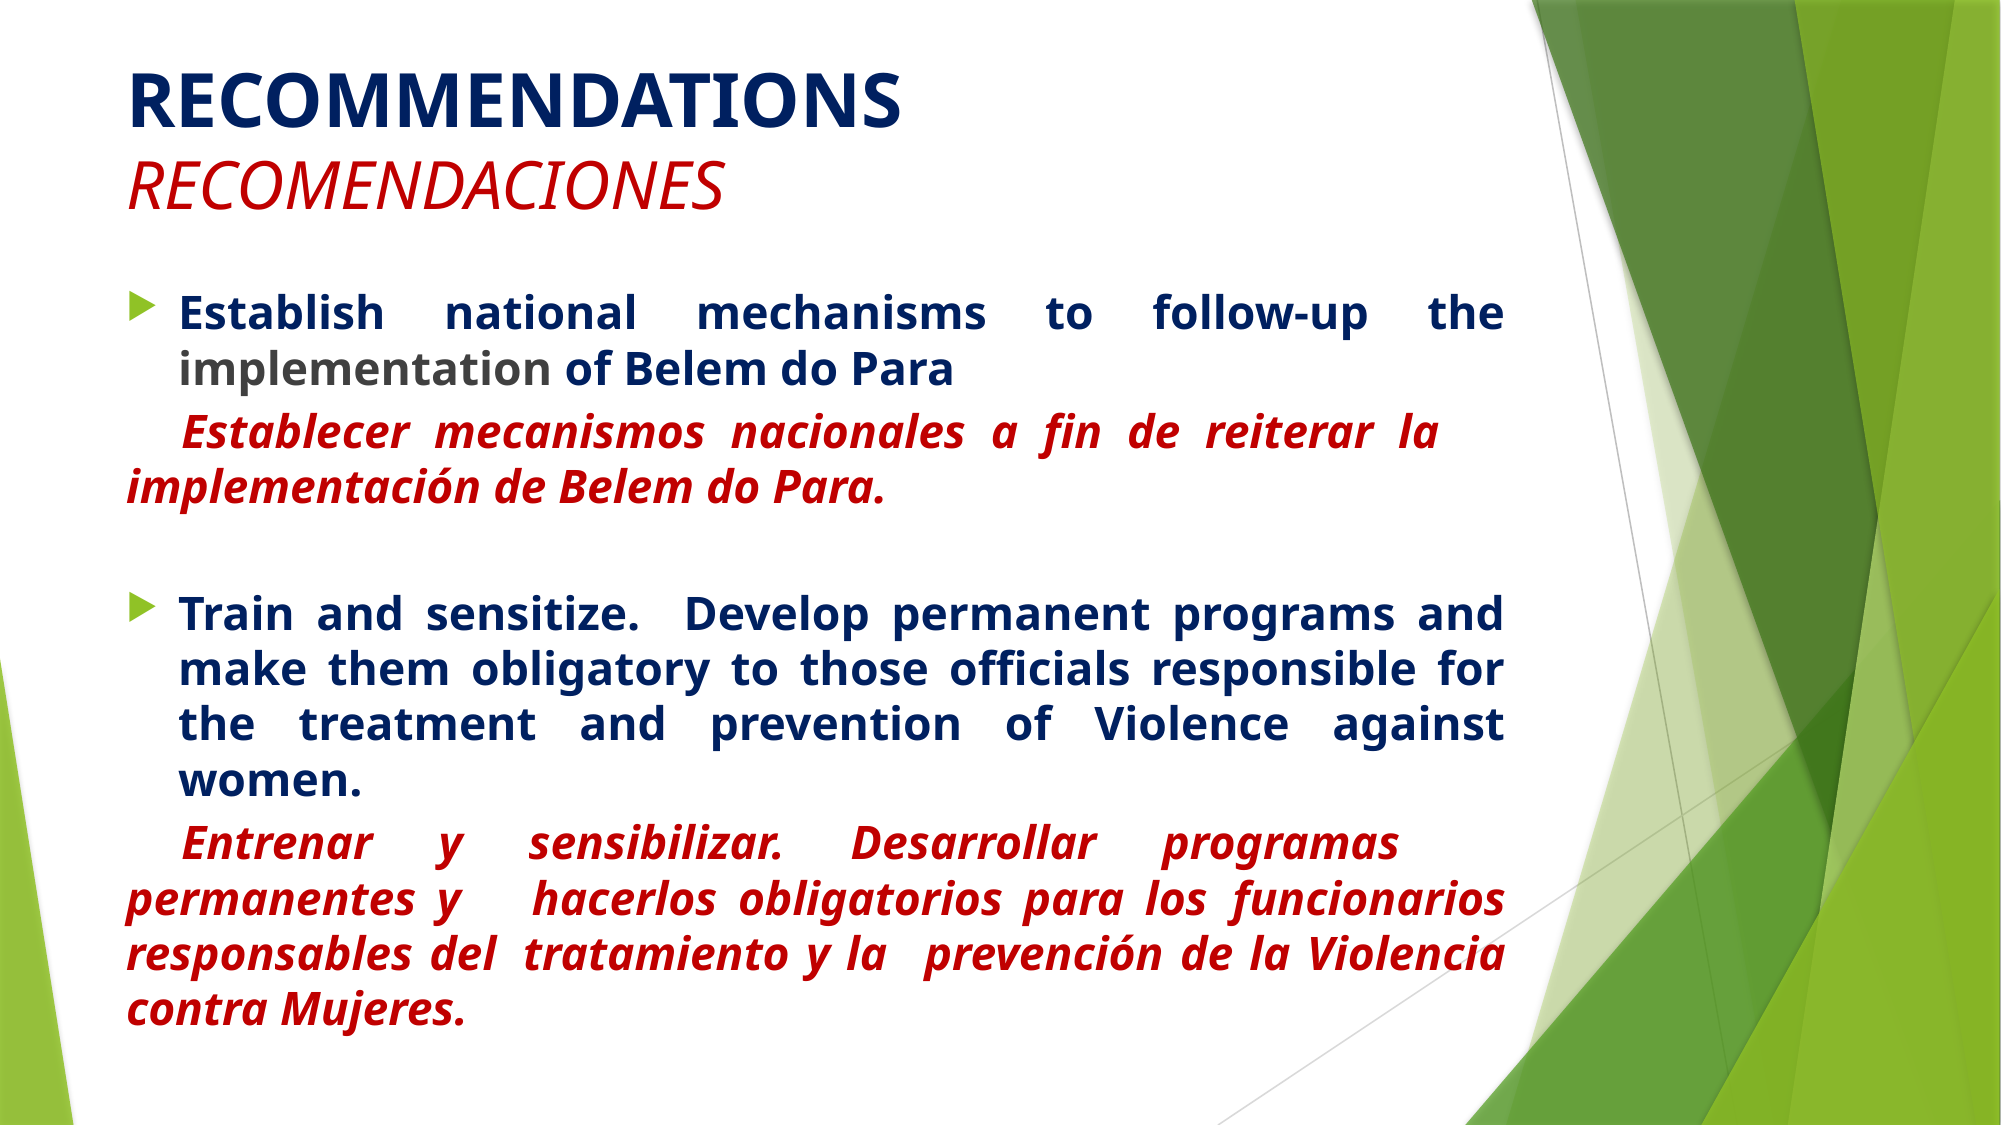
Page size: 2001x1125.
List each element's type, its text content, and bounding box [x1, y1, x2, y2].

list Establish national mechanisms to follow-up the implementation of Belem do Para Establecer mecanismos nacionales a fin de reiterar la implementación de Belem do Para. Train and sensitize. Develop permanent programs and make them obligatory to those officials responsible for the treatment and prevention of Violence against women. Entrenar y sensibilizar. Desarrollar programas permanentes y hacerlos obligatorios para los funcionarios responsables del tratamiento y la prevención de la Violencia contra Mujeres. [111, 275, 1522, 1045]
title RECOMMENDATIONS RECOMENDACIONES [111, 45, 1522, 255]
